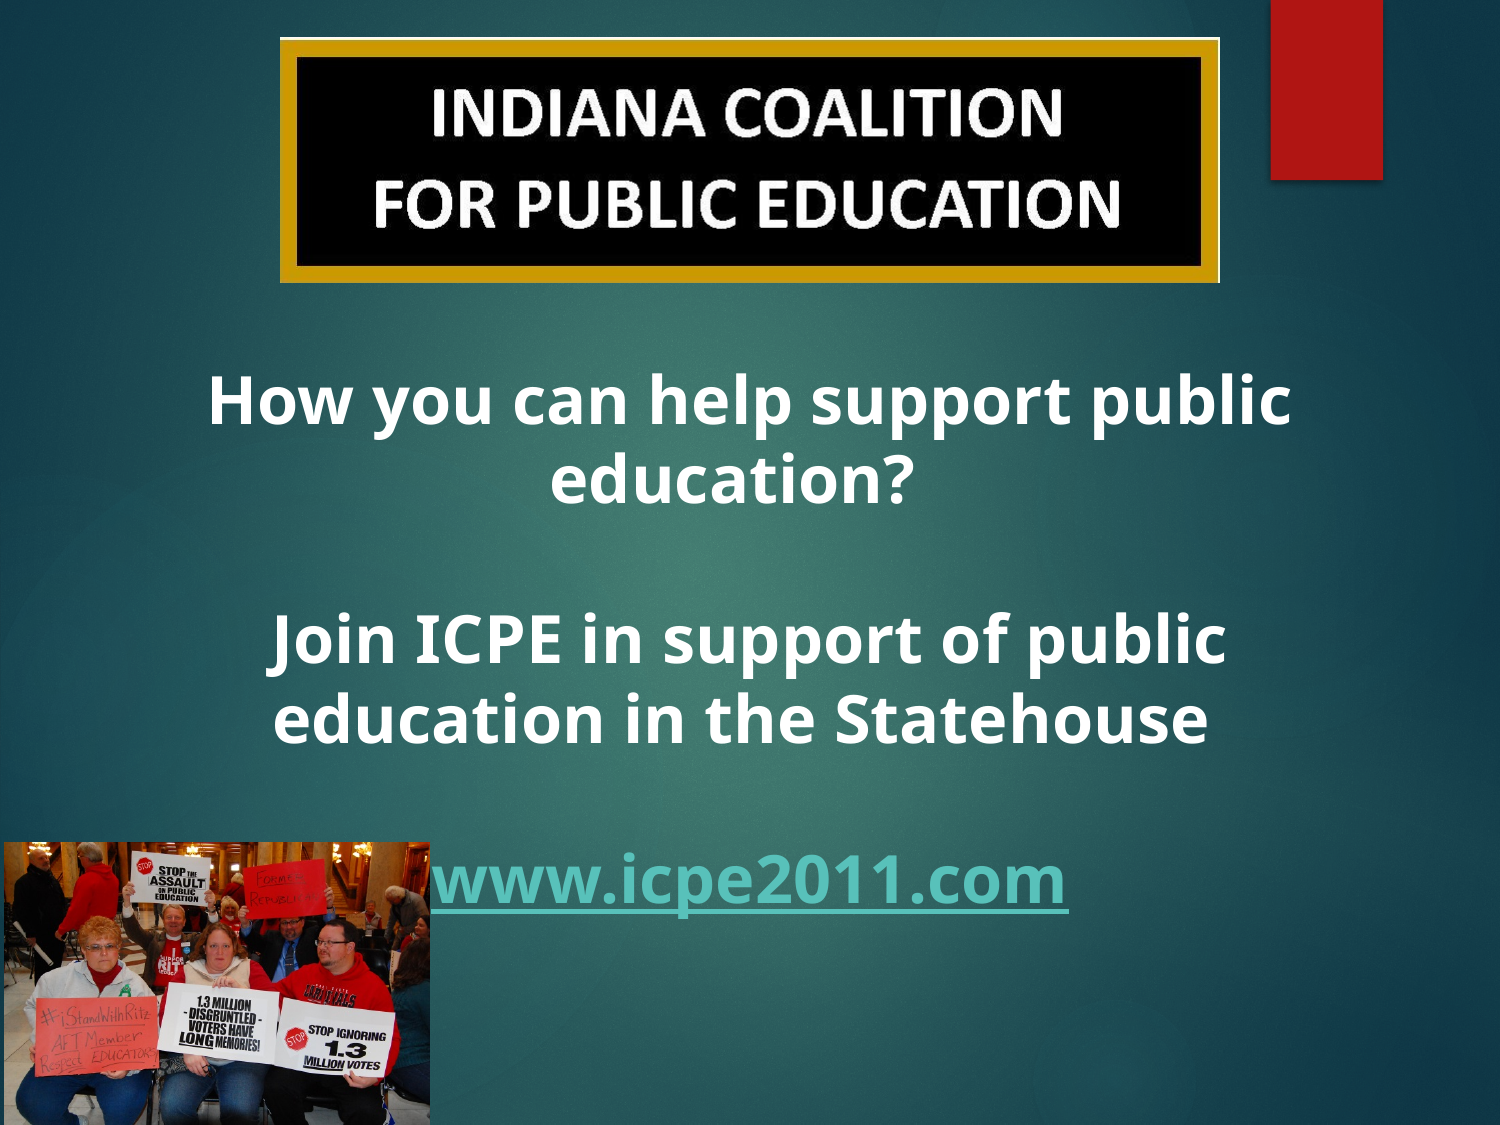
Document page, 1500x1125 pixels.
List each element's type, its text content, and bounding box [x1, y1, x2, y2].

picture [280, 37, 1220, 283]
text_box How you can help support public education? Join ICPE in support of public education in the Statehouse www.icpe2011.com [149, 350, 1350, 936]
picture [3, 842, 430, 1125]
